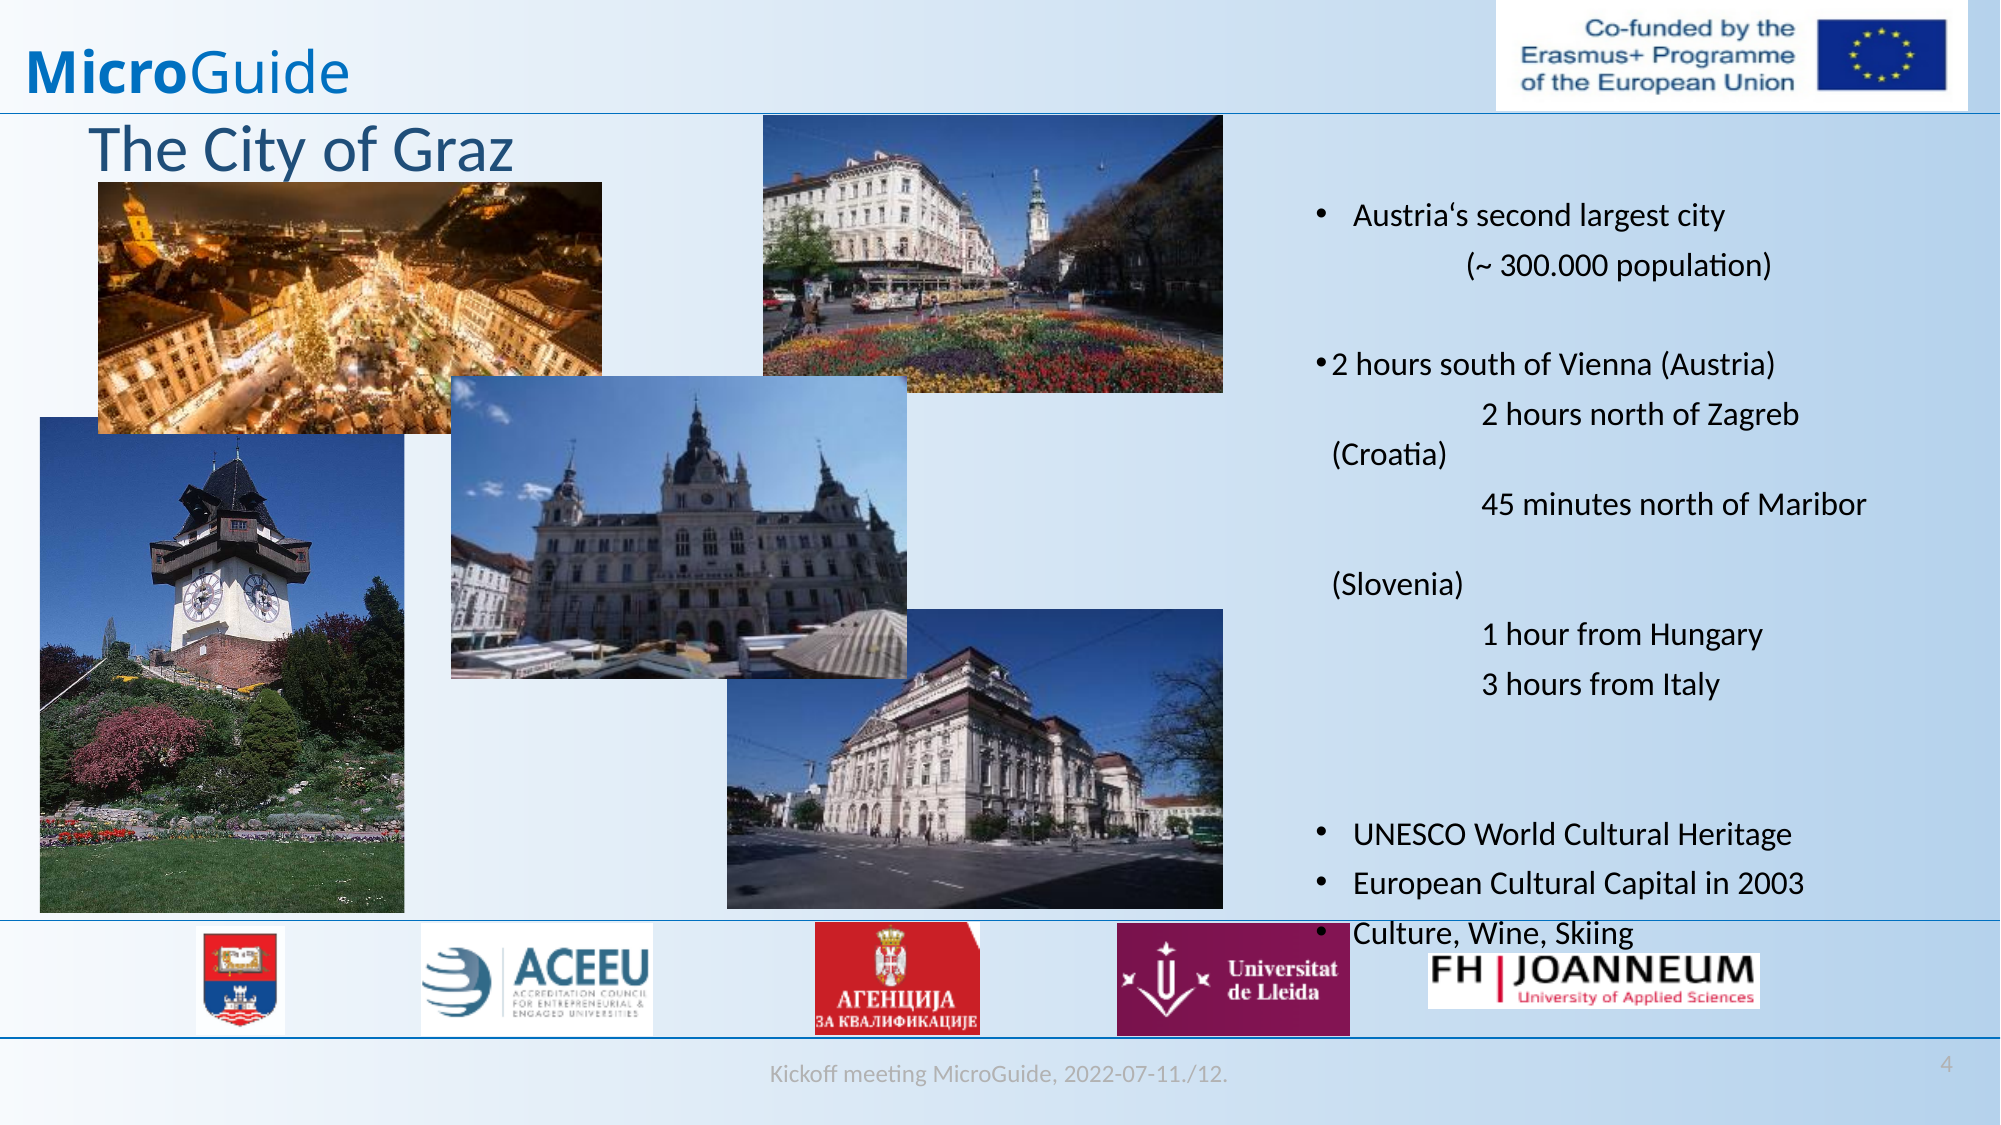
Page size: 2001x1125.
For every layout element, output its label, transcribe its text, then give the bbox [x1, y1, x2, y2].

slide_number 4 [1853, 1019, 1974, 1106]
picture [815, 922, 980, 1035]
picture [98, 115, 1223, 909]
picture [1117, 923, 1350, 1036]
title The City of Graz [73, 48, 1938, 251]
picture [1496, 0, 1968, 111]
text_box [39, 417, 405, 913]
picture [421, 923, 653, 1036]
footer Kickoff meeting MicroGuide, 2022-07-11./12. [662, 1042, 1338, 1103]
picture [196, 926, 285, 1035]
text_box Austria‘s second largest city (~ 300.000 population) 2 hours south of Vienna (Austria) 2 hours north of Zagreb (Croatia) 45 minutes north of Maribor (Slovenia) 1 hour from Hungary 3 hours from Italy UNESCO World Cultural Heritage European Cultural Capital in 2003 Culture, Wine, Skiing [1300, 185, 1927, 959]
picture [1428, 959, 1760, 1009]
